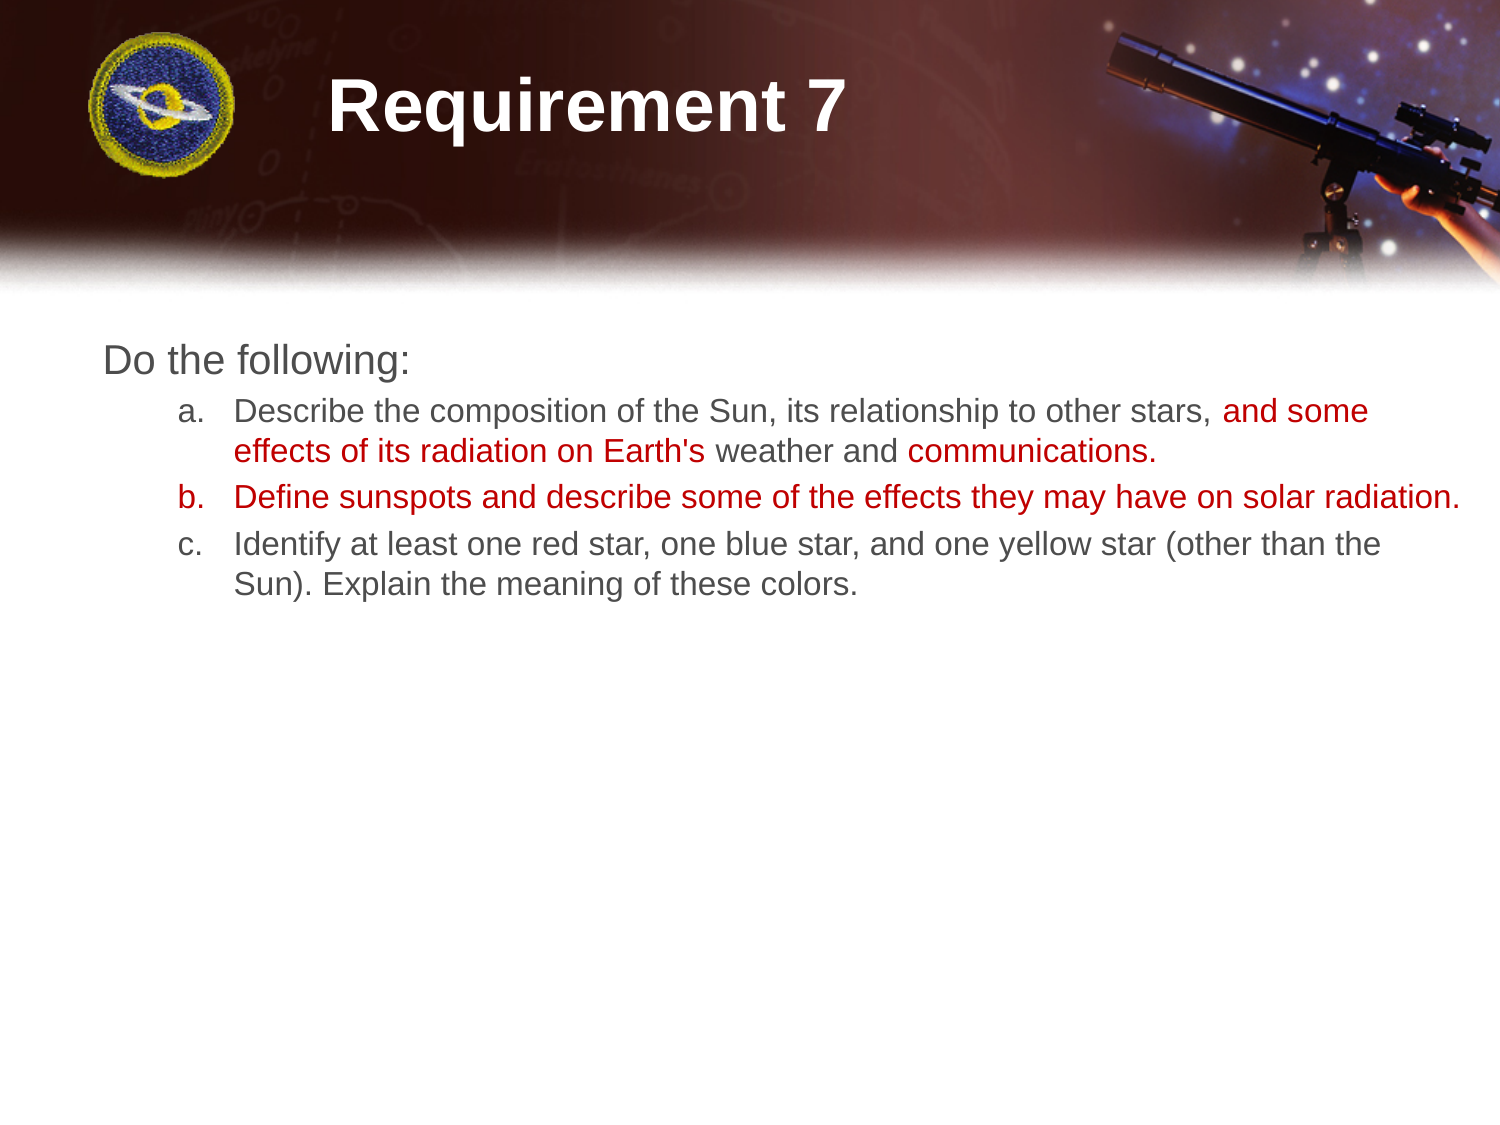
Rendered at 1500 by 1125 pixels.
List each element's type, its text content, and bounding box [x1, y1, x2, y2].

picture [0, 0, 1500, 1125]
list Do the following: Describe the composition of the Sun, its relationship to other stars, and some effects of its radiation on Earth's weather and communications. Define sunspots and describe some of the effects they may have on solar radiation. Identify at least one red star, one blue star, and one yellow star (other than the Sun). Explain the meaning of these colors. [87, 324, 1482, 1094]
title Requirement 7 [312, 31, 1483, 173]
